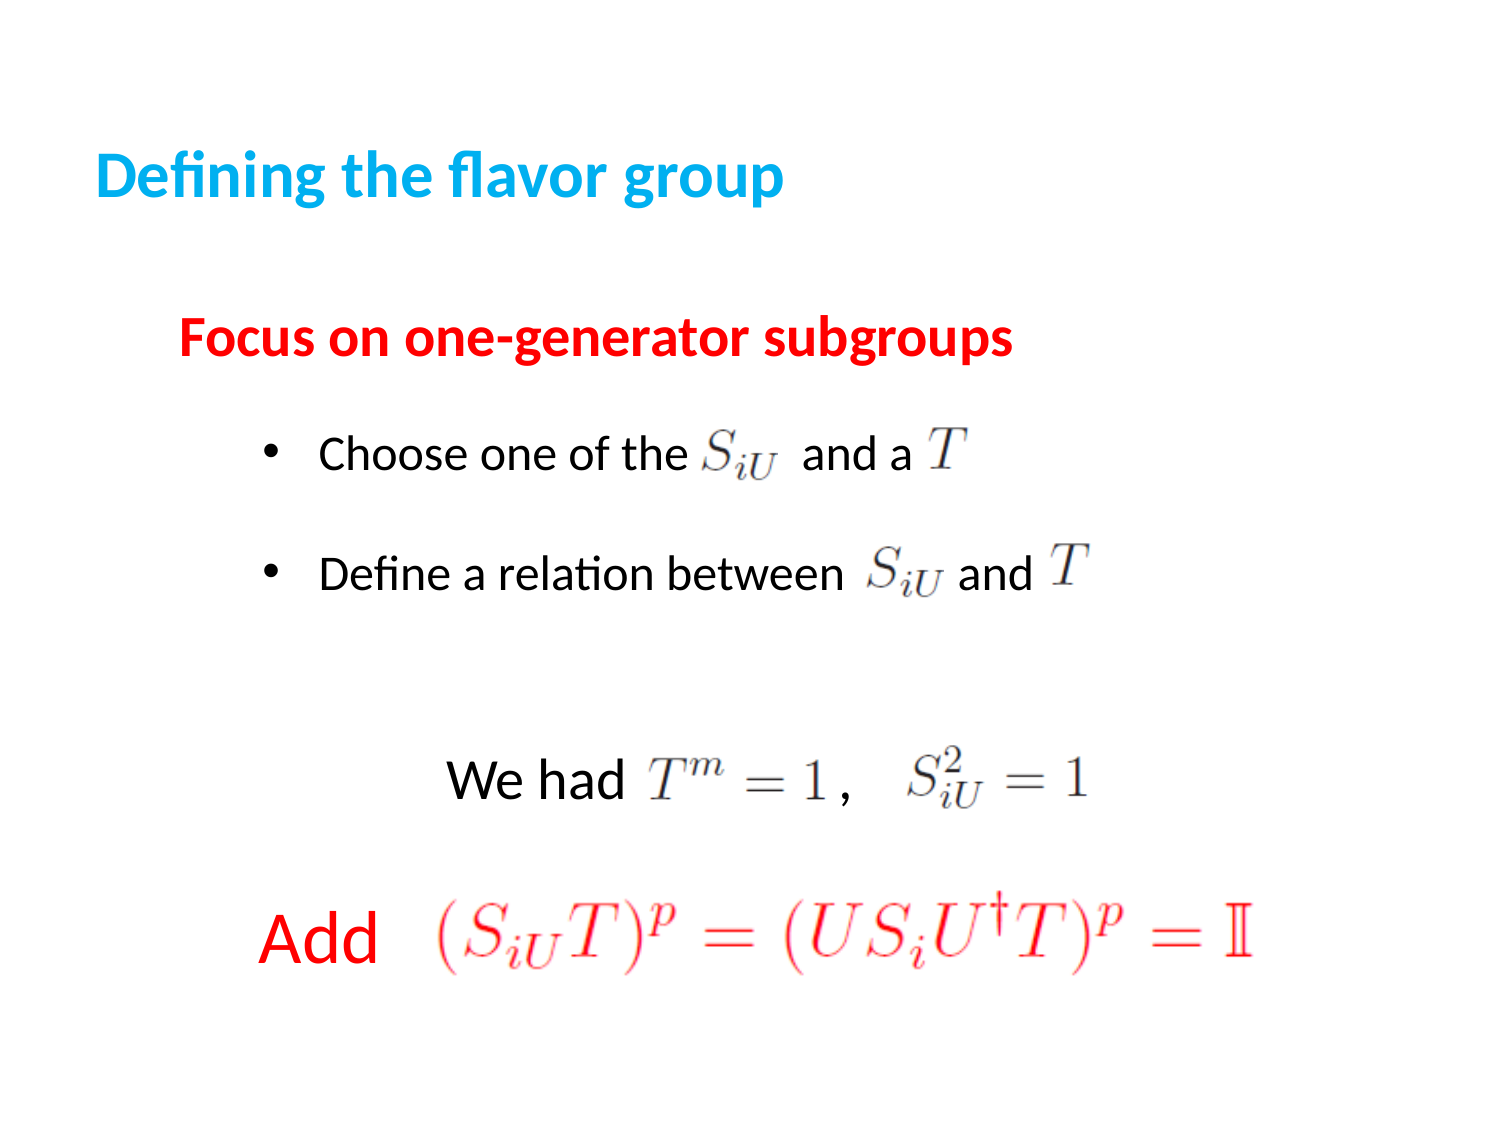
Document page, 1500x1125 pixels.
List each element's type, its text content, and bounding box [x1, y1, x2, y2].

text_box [428, 733, 1093, 823]
text_box Focus on one-generator subgroups [164, 290, 1042, 376]
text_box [242, 412, 1099, 611]
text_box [242, 880, 1270, 988]
text_box Defining the flavor group [80, 123, 802, 219]
